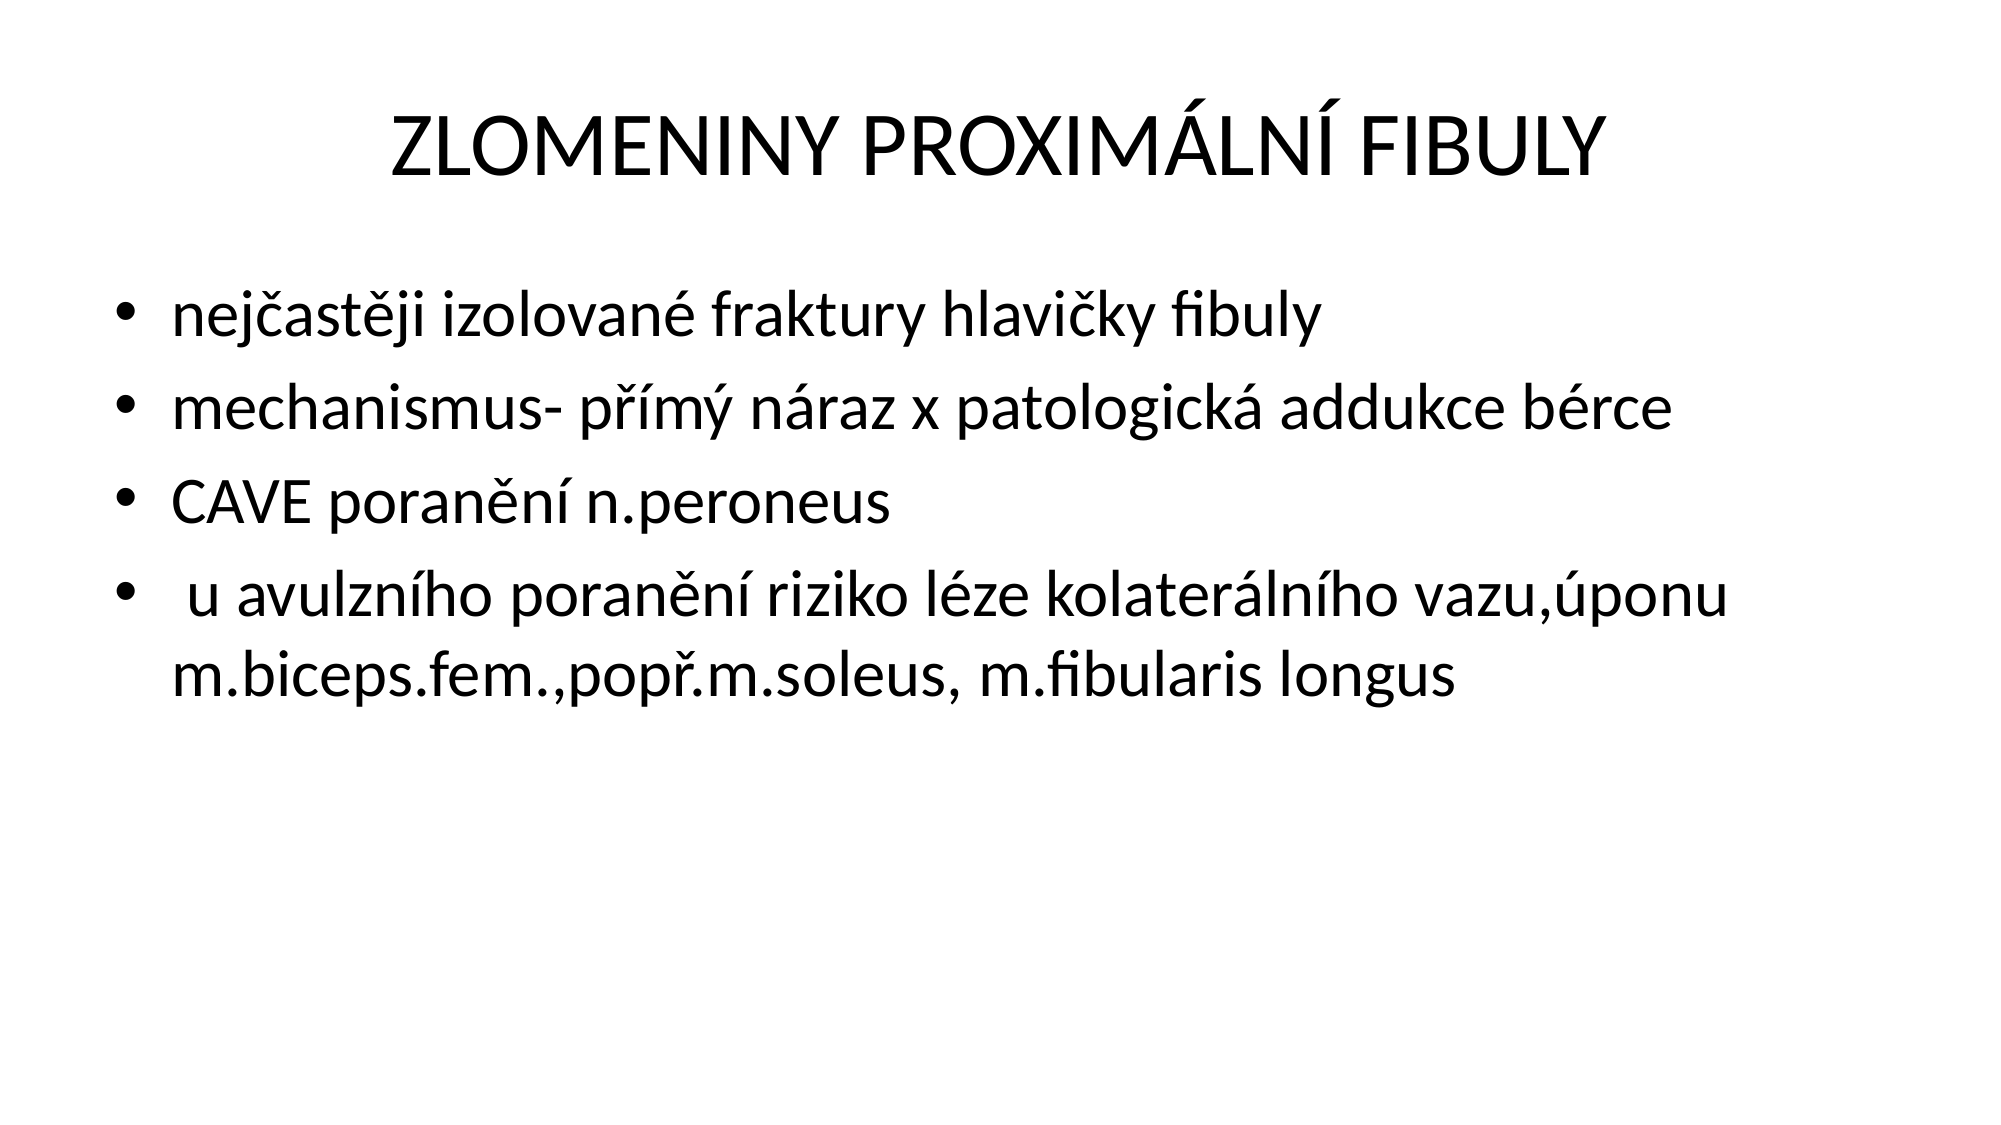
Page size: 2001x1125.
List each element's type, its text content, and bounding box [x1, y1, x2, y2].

title ZLOMENINY PROXIMÁLNÍ FIBULY [99, 45, 1900, 233]
list nejčastěji izolované fraktury hlavičky fibuly mechanismus- přímý náraz x patologická addukce bérce CAVE poranění n.peroneus u avulzního poranění riziko léze kolaterálního vazu,úponu m.biceps.fem.,popř.m.soleus, m.fibularis longus [99, 262, 1900, 1005]
